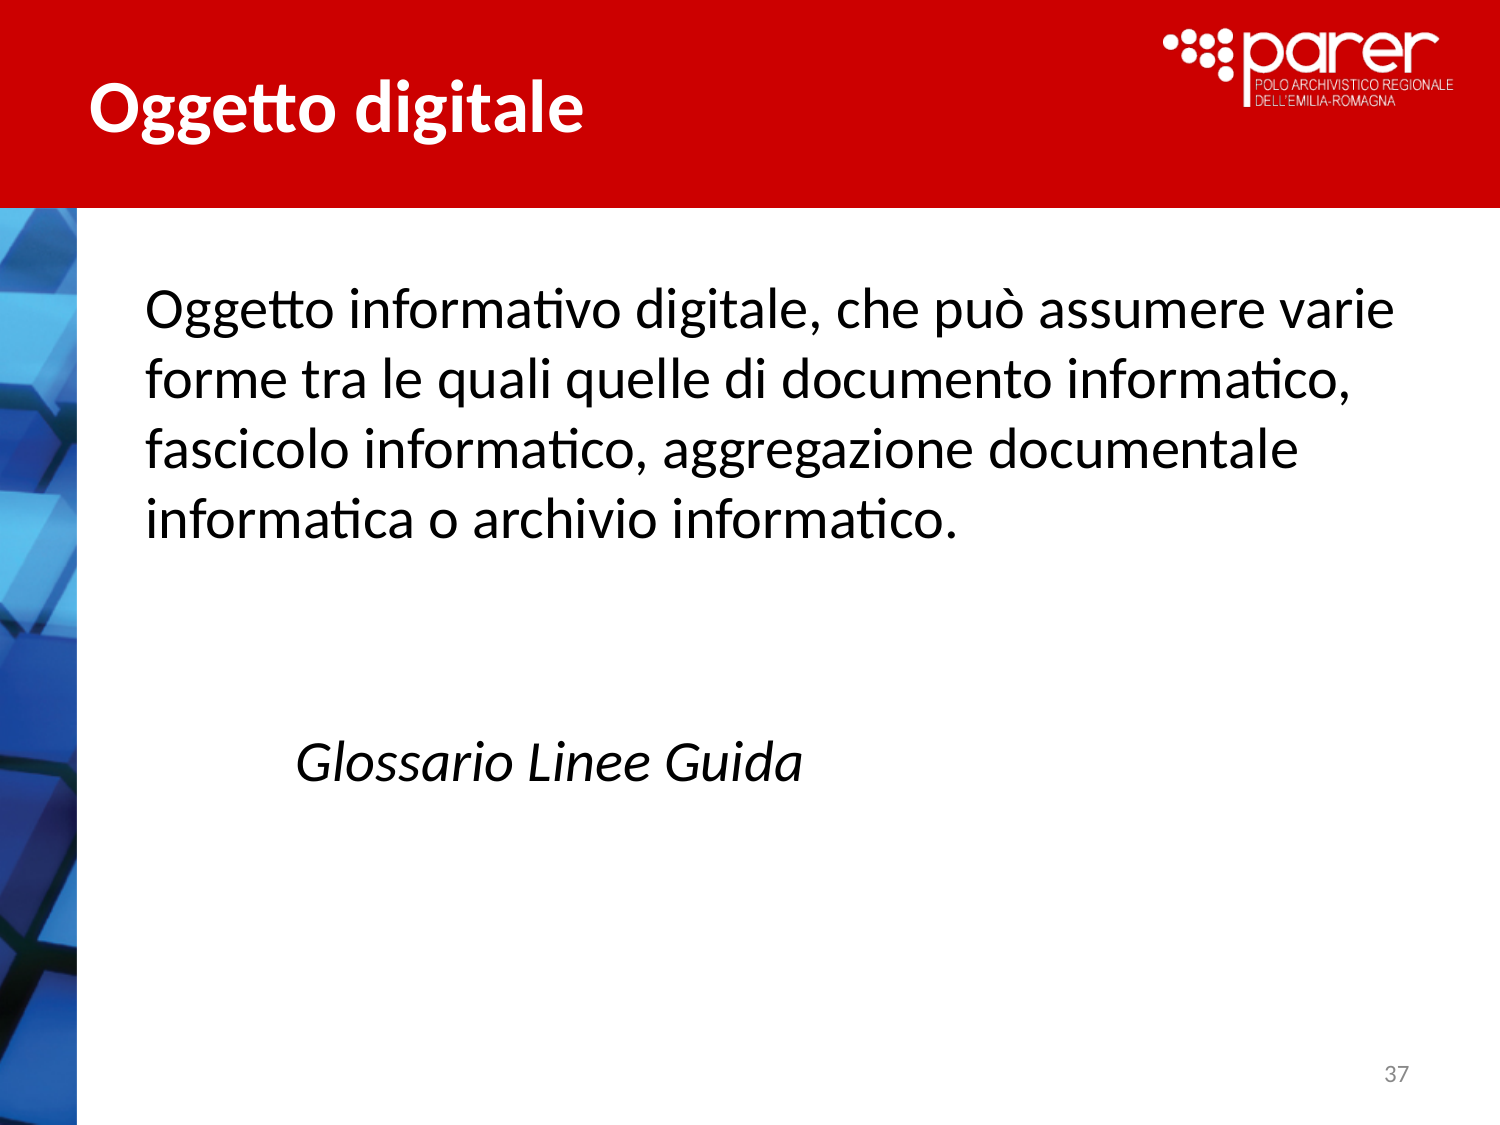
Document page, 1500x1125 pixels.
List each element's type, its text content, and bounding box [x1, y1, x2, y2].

picture [0, 208, 76, 1125]
list Oggetto informativo digitale, che può assumere varie forme tra le quali quelle di documento informatico, fascicolo informatico, aggregazione documentale informatica o archivio informatico. Glossario Linee Guida [75, 262, 1425, 1005]
slide_number 37 [1074, 1042, 1425, 1103]
title Oggetto digitale [75, 66, 1425, 185]
picture [1163, 0, 1500, 131]
